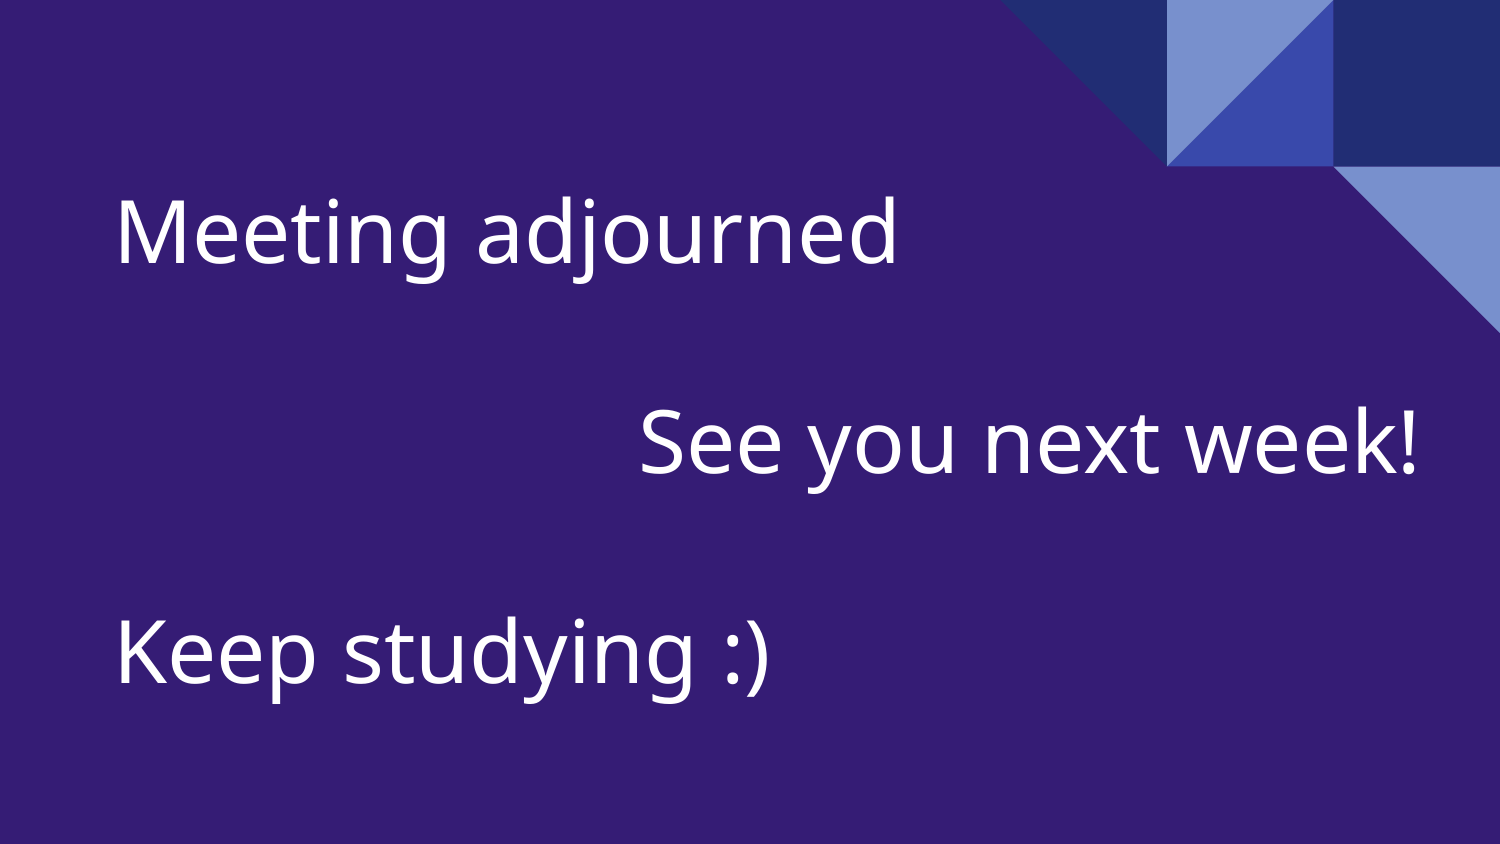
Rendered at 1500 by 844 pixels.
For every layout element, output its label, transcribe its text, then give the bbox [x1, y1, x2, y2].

title Meeting adjourned See you next week! Keep studying :) [98, 149, 1447, 727]
